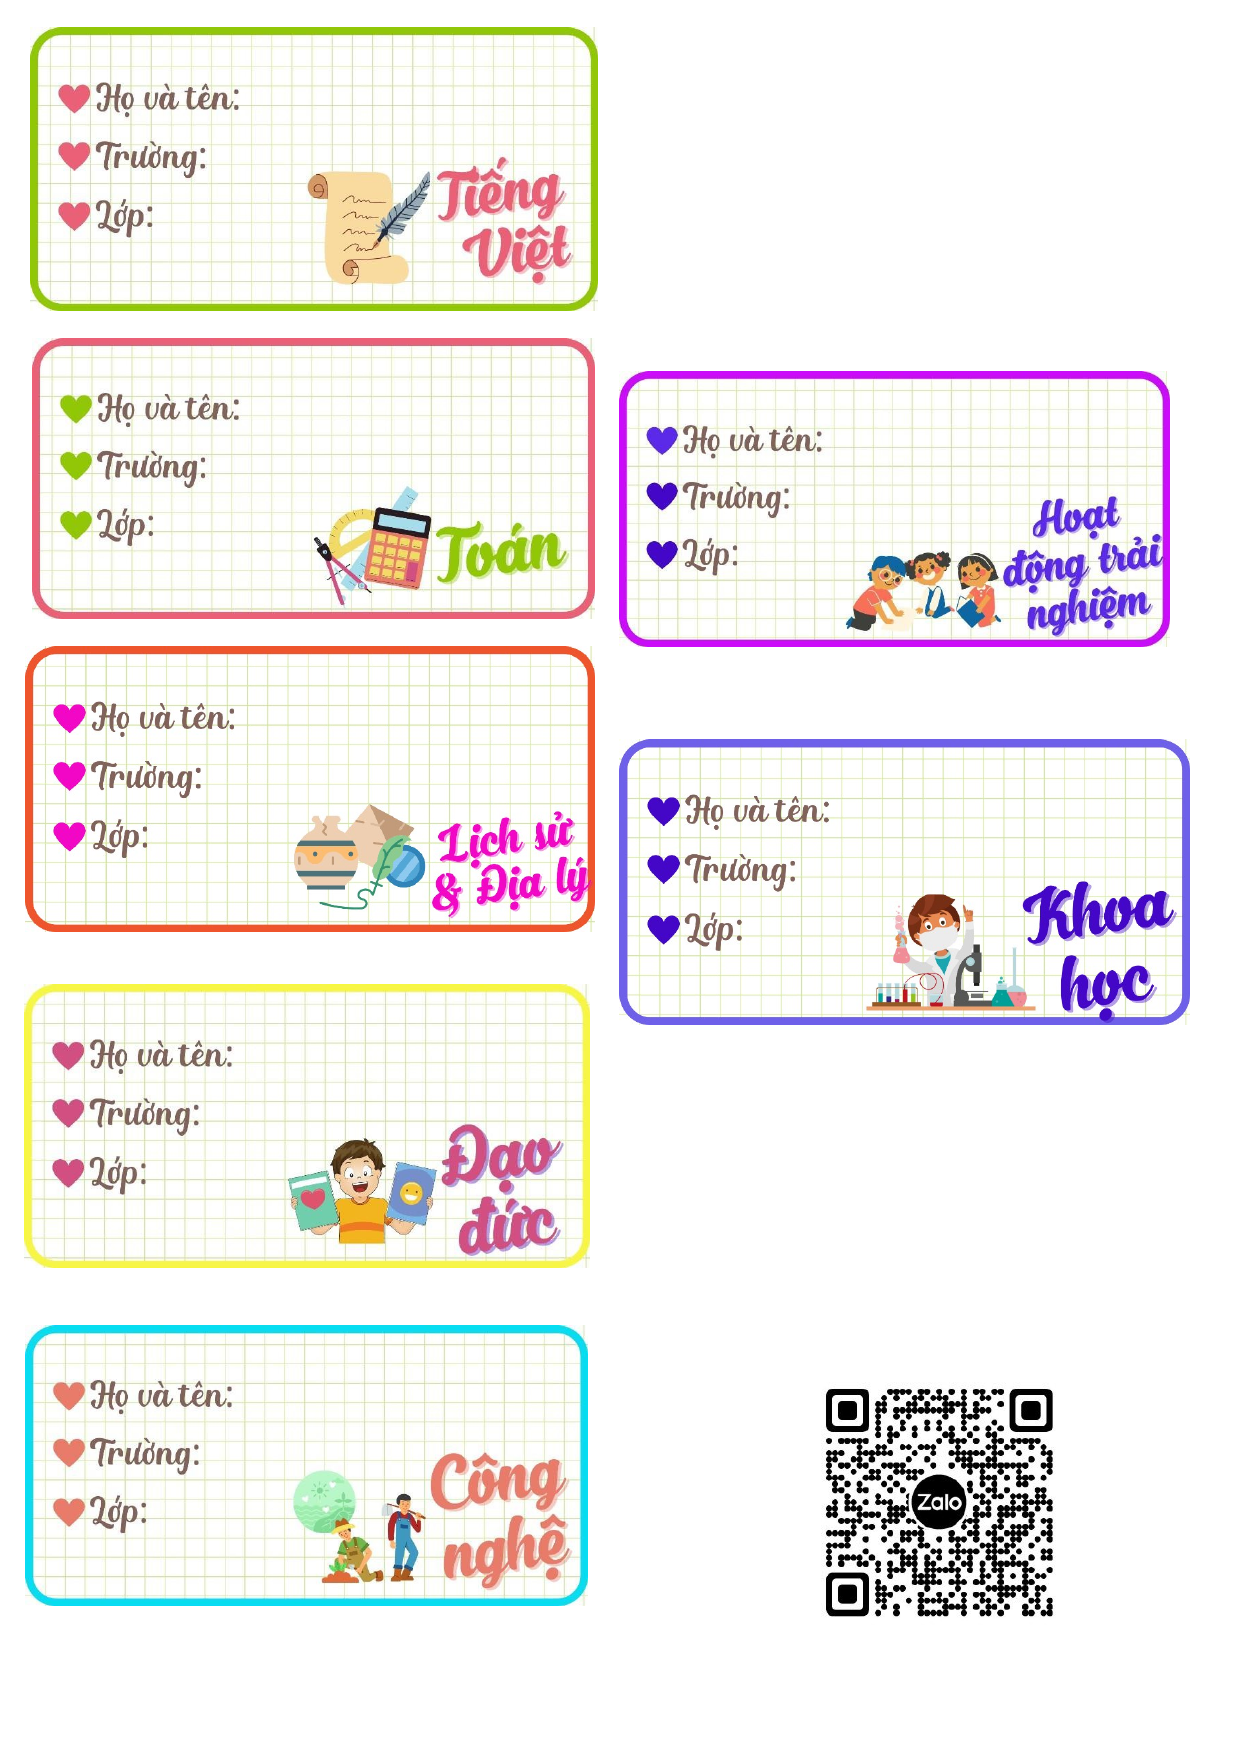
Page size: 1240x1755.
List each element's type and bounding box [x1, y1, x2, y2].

picture [24, 646, 595, 932]
picture [23, 984, 590, 1268]
picture [31, 337, 595, 619]
picture [619, 739, 1190, 1025]
picture [25, 1324, 588, 1607]
picture [30, 26, 598, 311]
picture [619, 371, 1170, 647]
picture [756, 1324, 1110, 1674]
